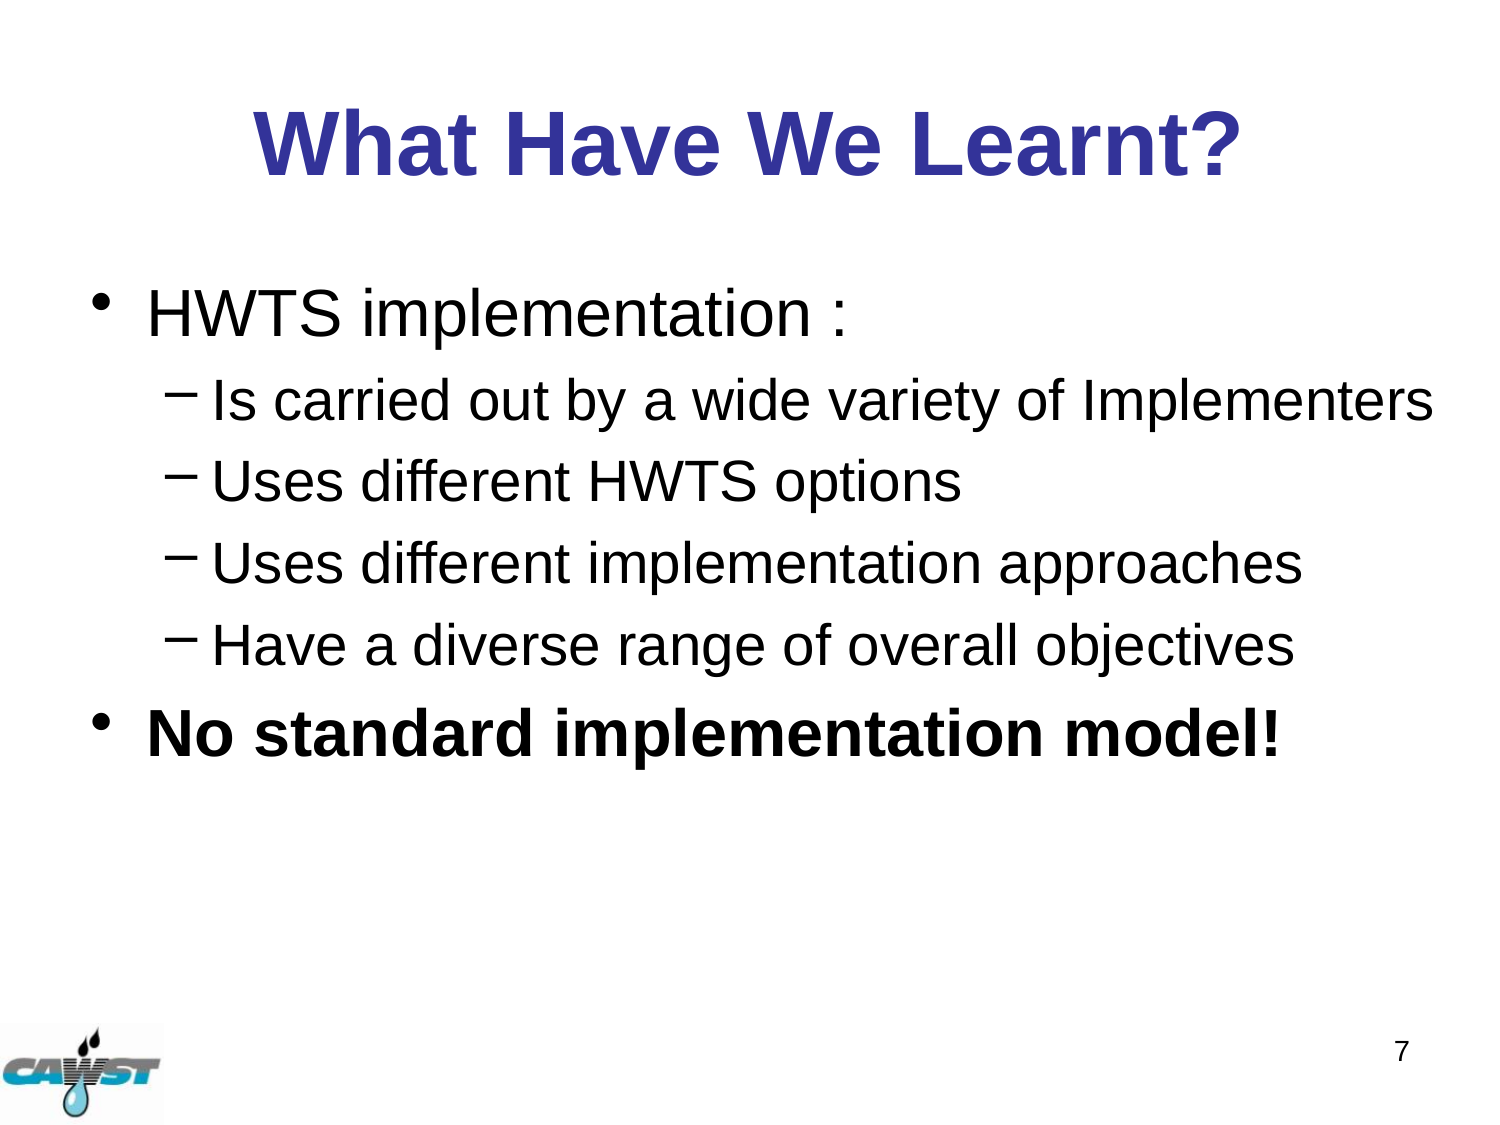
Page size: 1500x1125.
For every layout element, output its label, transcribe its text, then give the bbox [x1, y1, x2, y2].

picture [0, 1022, 164, 1125]
list HWTS implementation : Is carried out by a wide variety of Implementers Uses different HWTS options Uses different implementation approaches Have a diverse range of overall objectives No standard implementation model! [75, 262, 1471, 1005]
title What Have We Learnt? [75, 45, 1425, 233]
slide_number 7 [1074, 1024, 1425, 1103]
